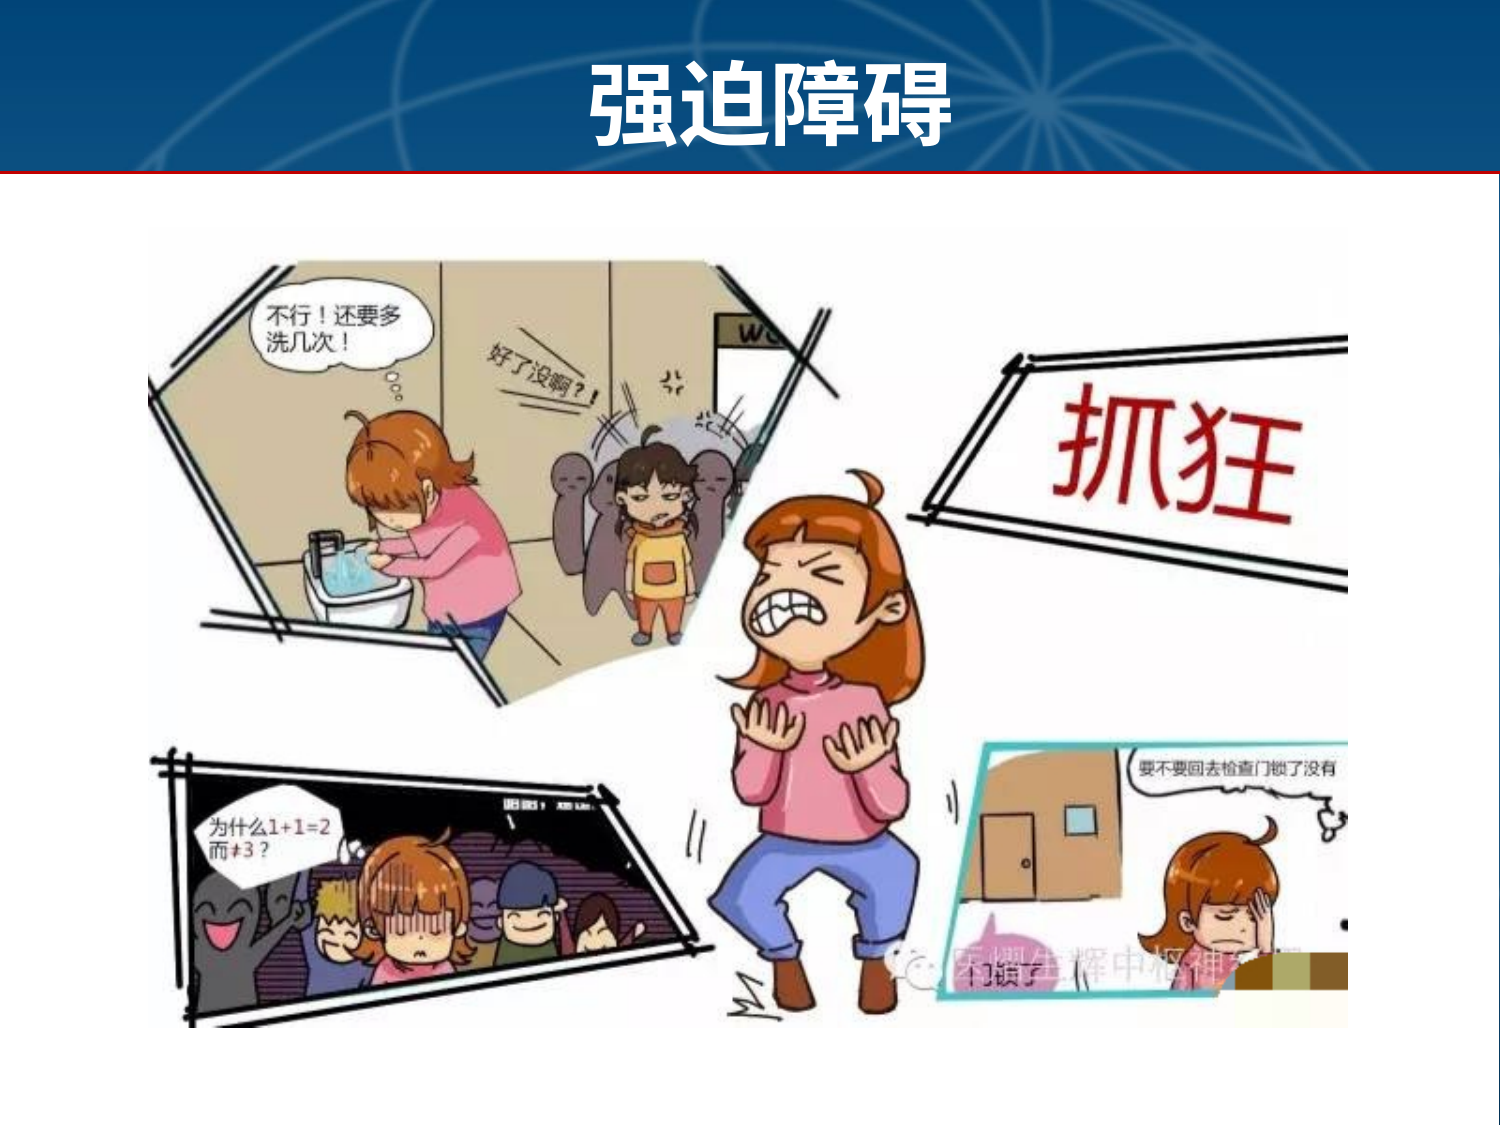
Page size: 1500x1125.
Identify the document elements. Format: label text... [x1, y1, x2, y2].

picture [148, 226, 1349, 1028]
text_box 强迫障碍 [572, 39, 1499, 165]
picture [0, 0, 1500, 171]
